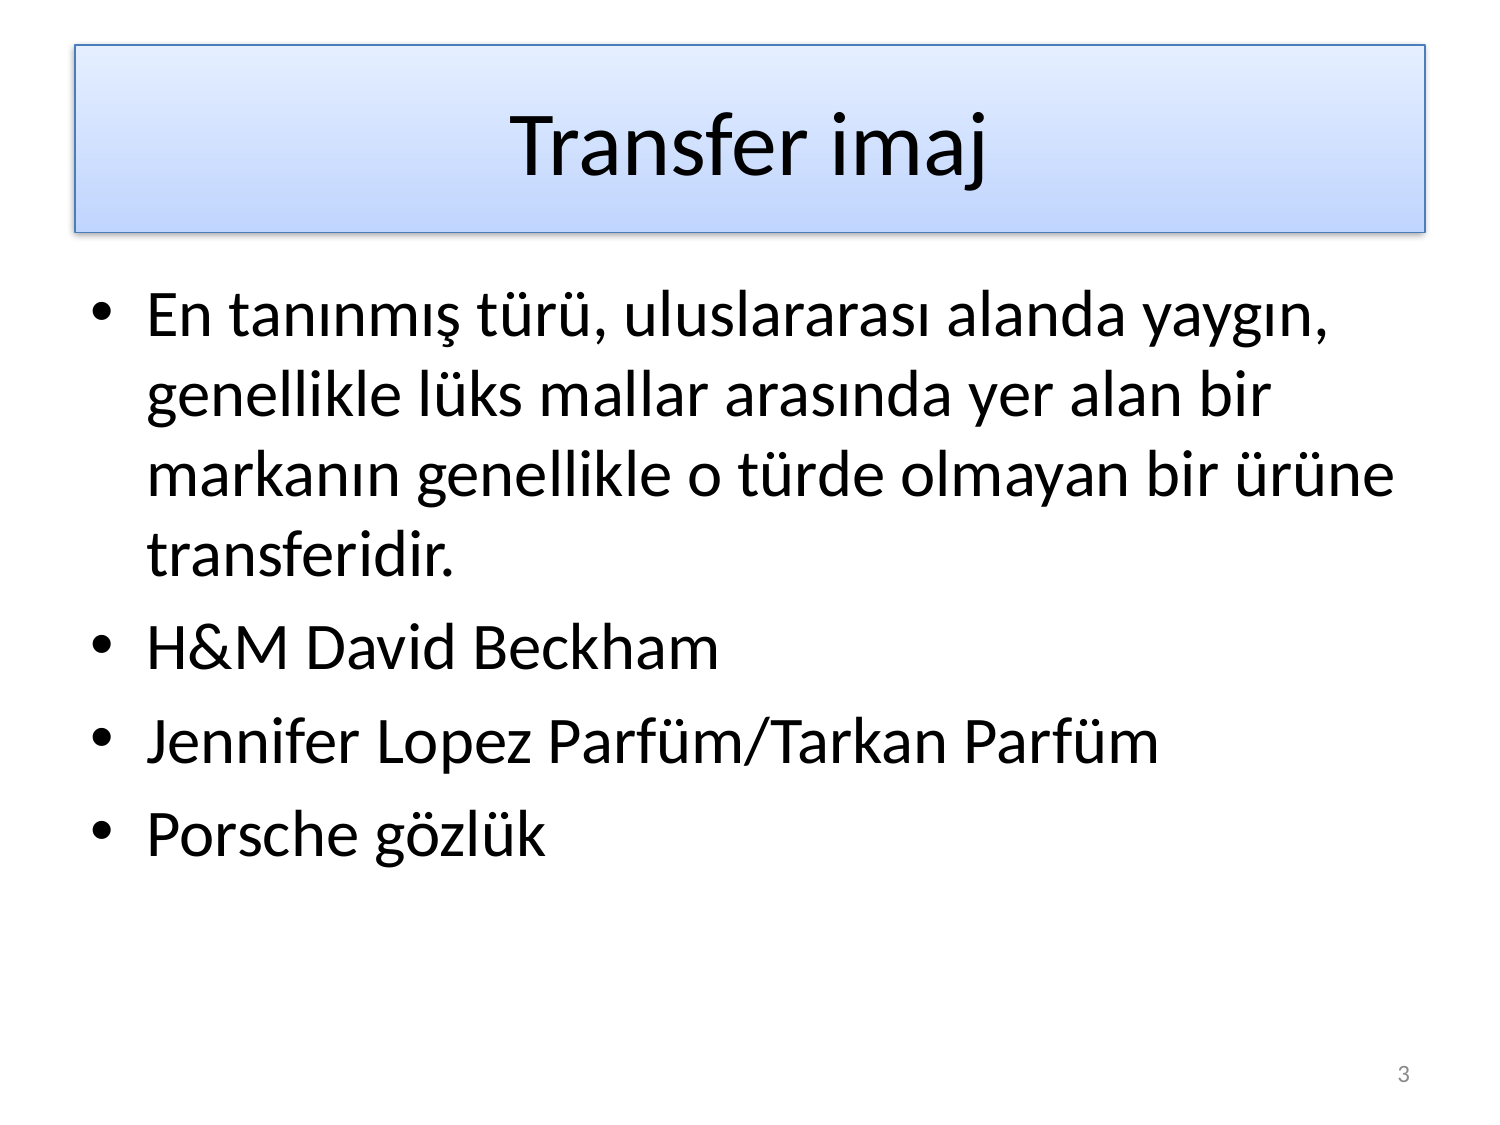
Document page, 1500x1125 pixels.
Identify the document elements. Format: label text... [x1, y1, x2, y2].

title Transfer imaj [74, 44, 1426, 233]
slide_number 3 [1074, 1042, 1425, 1103]
list En tanınmış türü, uluslararası alanda yaygın, genellikle lüks mallar arasında yer alan bir markanın genellikle o türde olmayan bir ürüne transferidir. H&M David Beckham Jennifer Lopez Parfüm/Tarkan Parfüm Porsche gözlük [75, 262, 1425, 1005]
